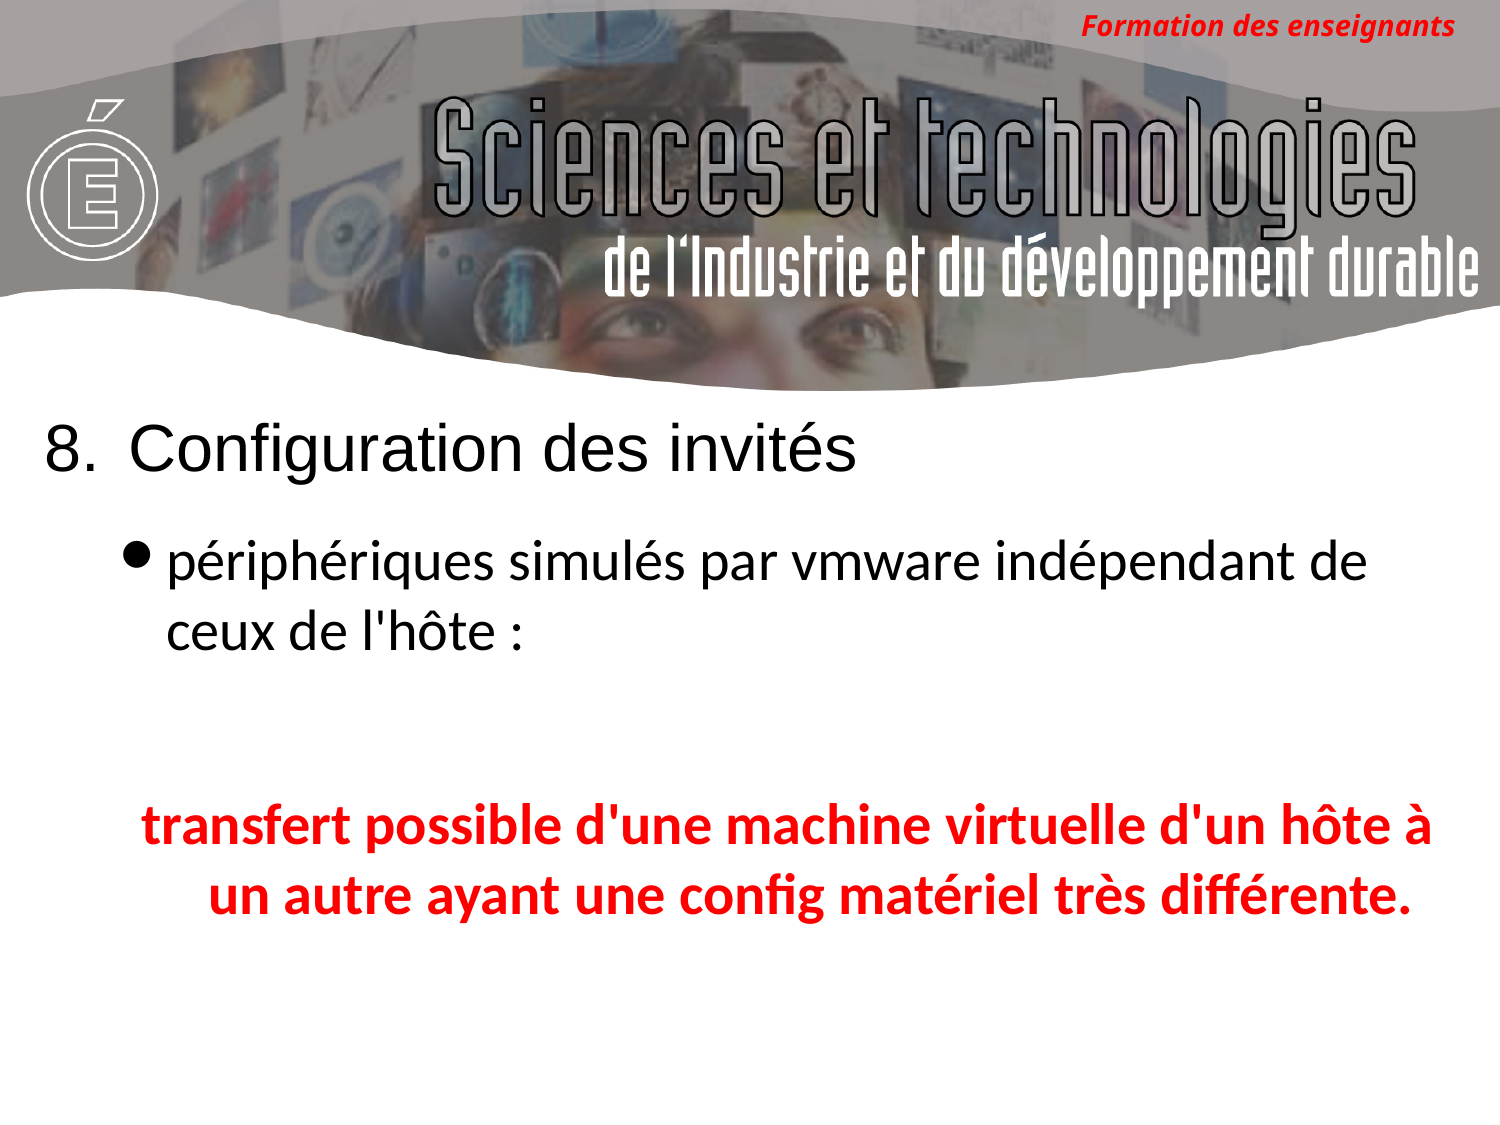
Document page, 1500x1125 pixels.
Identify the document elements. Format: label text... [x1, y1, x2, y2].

list Configuration des invités périphériques simulés par vmware indépendant de ceux de l'hôte : transfert possible d'une machine virtuelle d'un hôte à un autre ayant une config matériel très différente. [29, 397, 1471, 1094]
picture [0, 0, 1500, 400]
